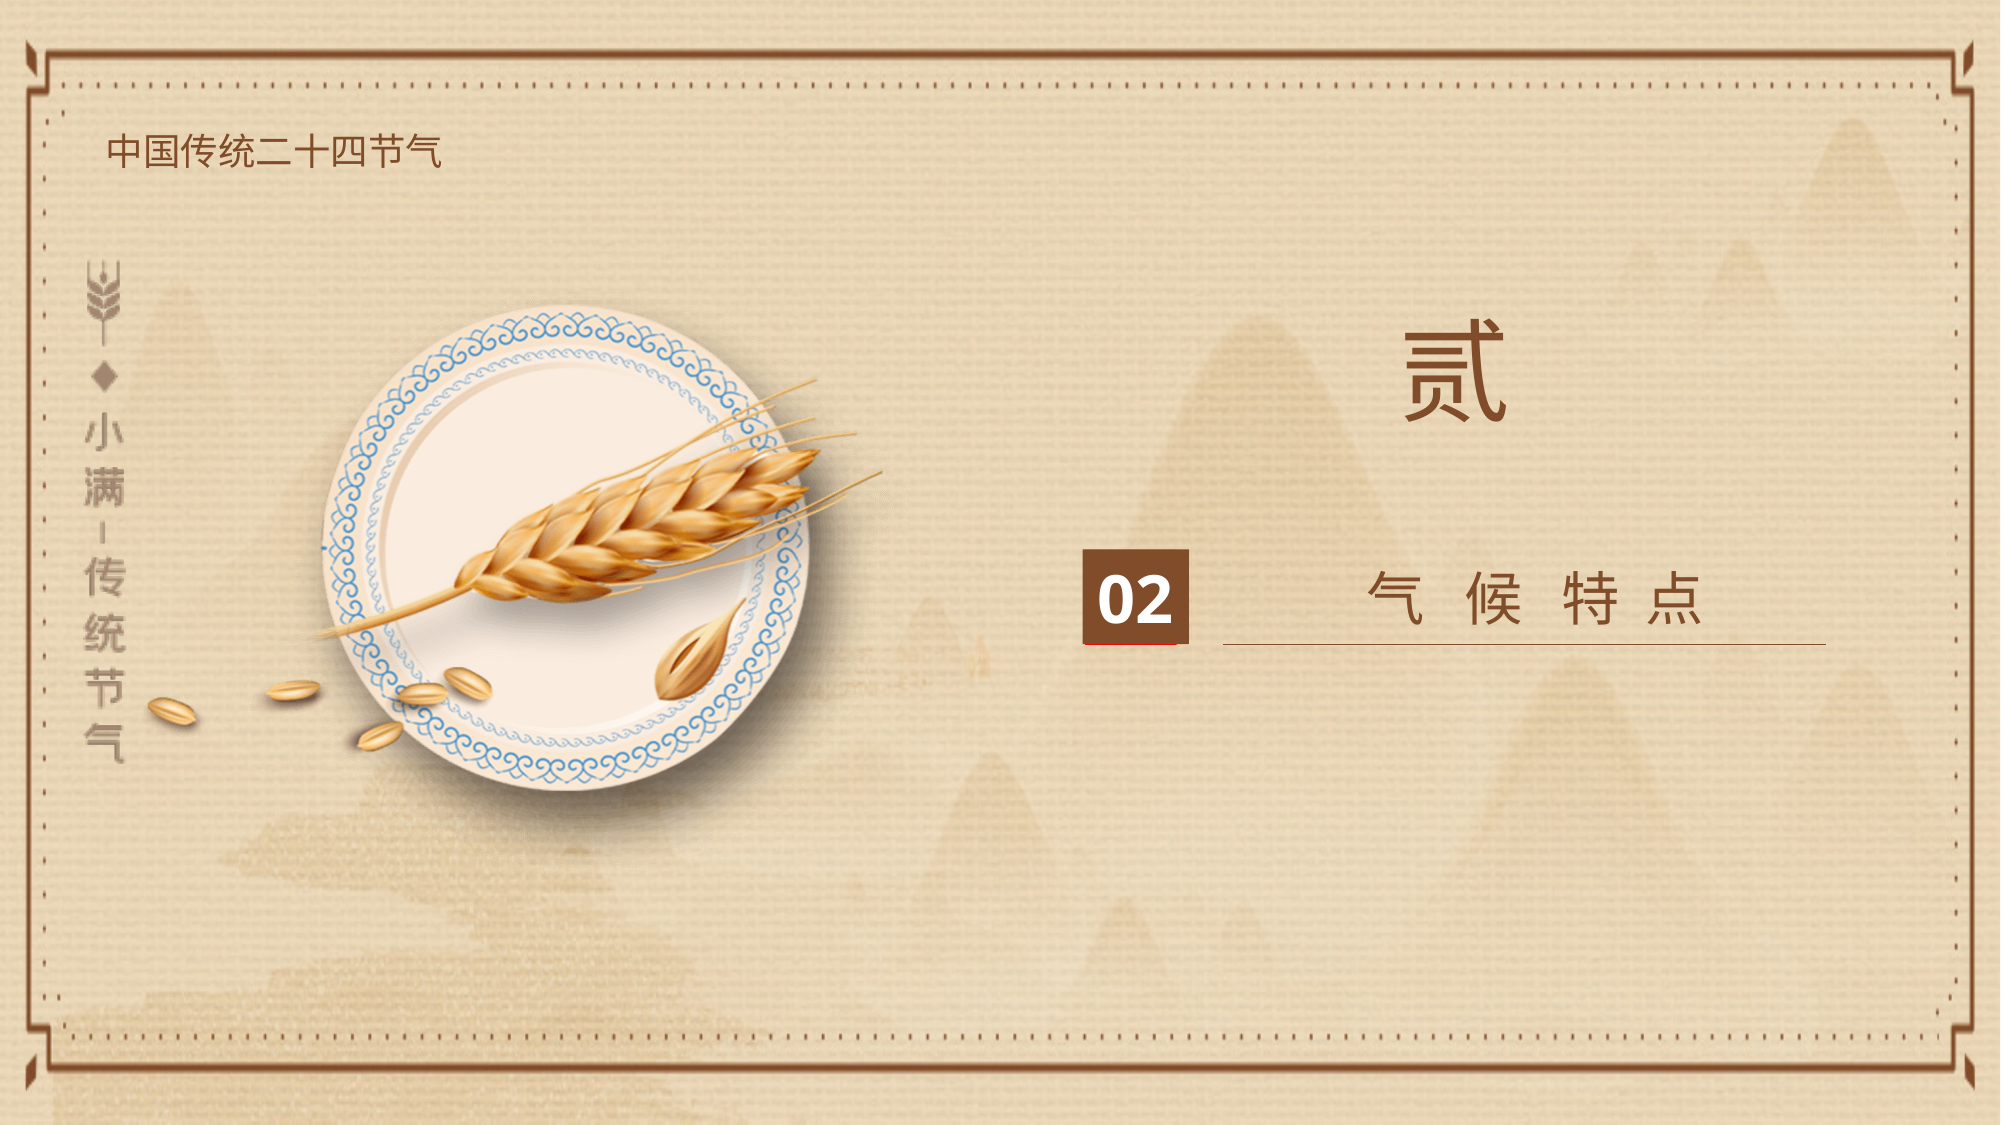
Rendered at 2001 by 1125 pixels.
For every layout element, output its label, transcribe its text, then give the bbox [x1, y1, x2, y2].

text_box 中国传统二十四节气 [91, 120, 752, 181]
text_box 贰 [1273, 293, 1636, 444]
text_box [1079, 549, 1859, 646]
picture [0, 0, 2001, 1125]
